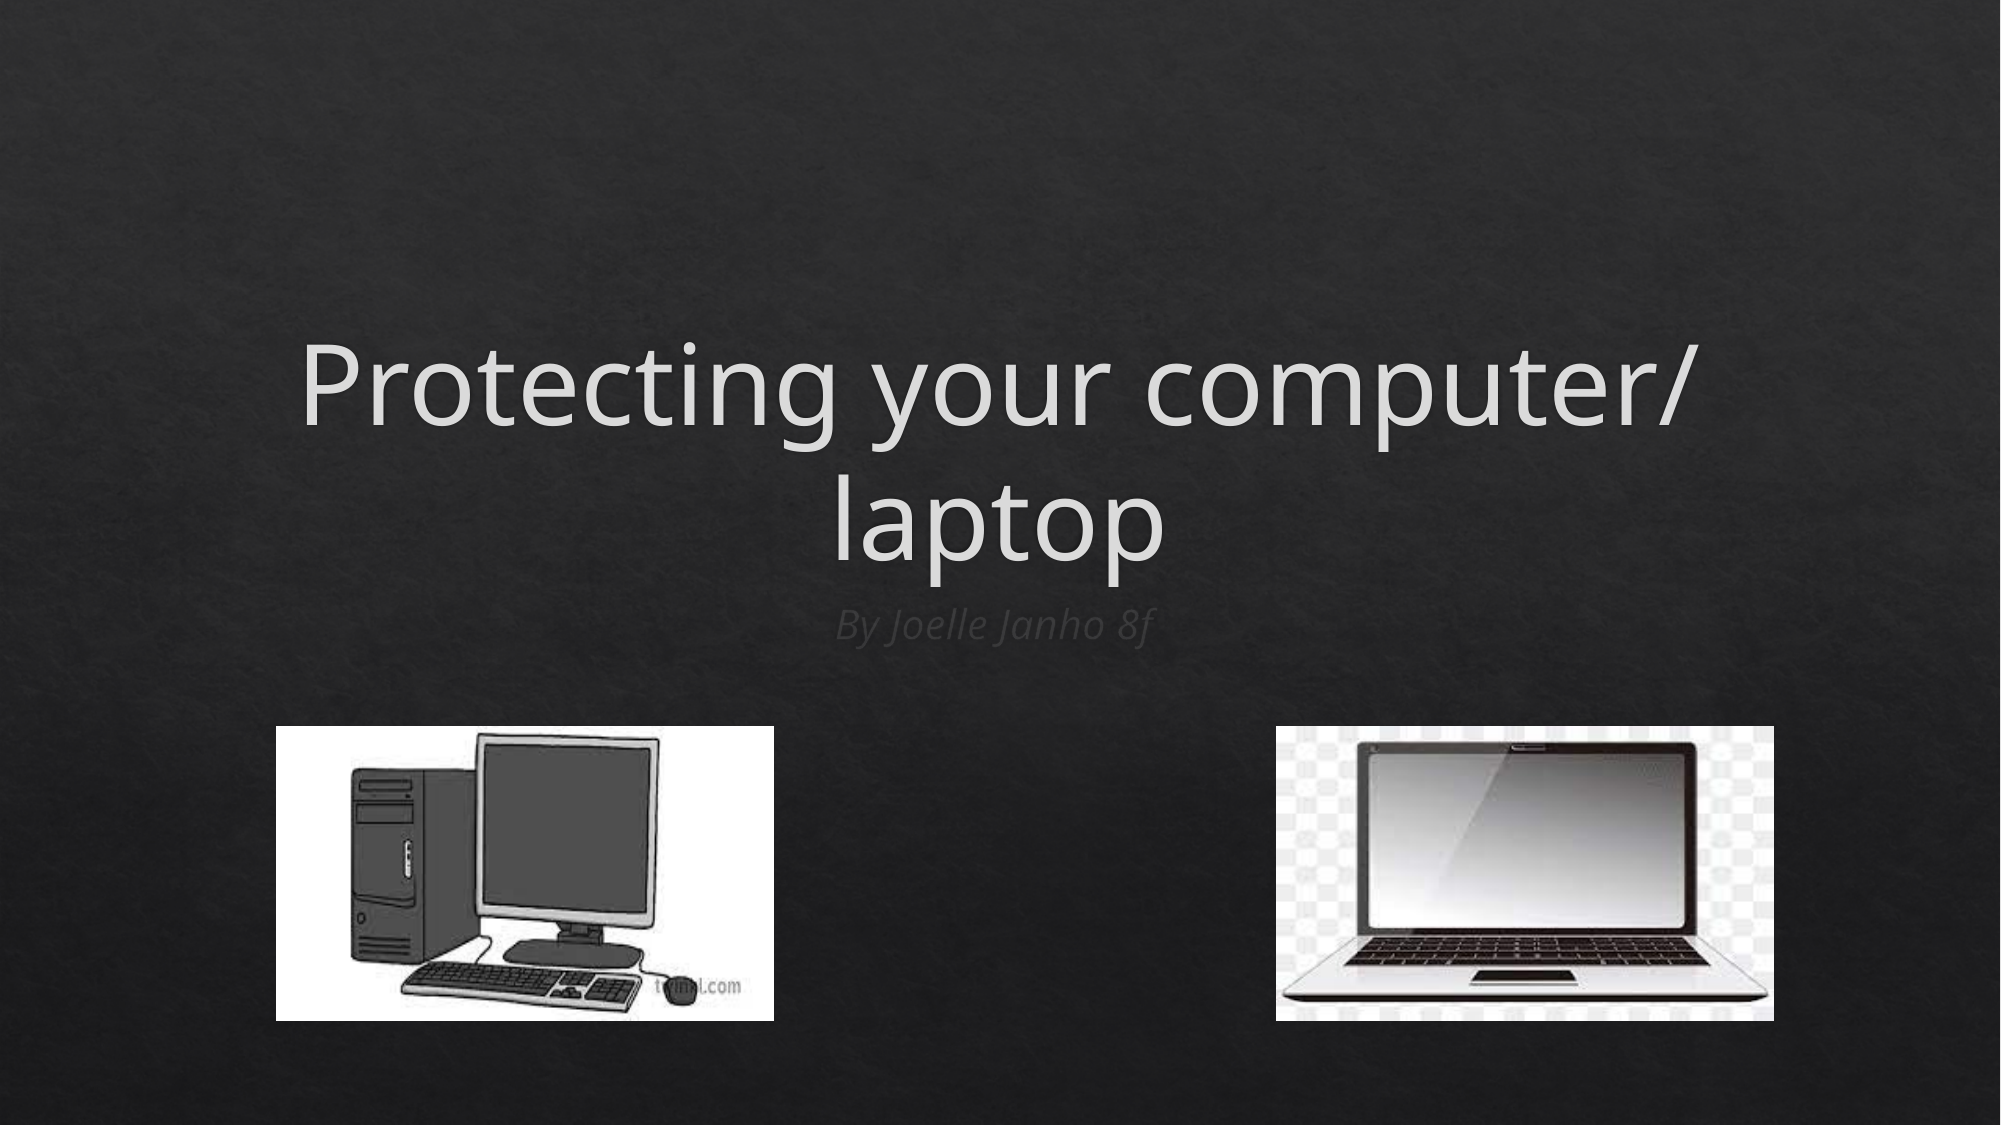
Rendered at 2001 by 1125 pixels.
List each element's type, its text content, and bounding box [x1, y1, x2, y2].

subtitle By Joelle Janho 8f [224, 590, 1774, 763]
picture [276, 726, 774, 1021]
picture [1276, 726, 1774, 1021]
title Protecting your computer/ laptop [224, 290, 1774, 587]
